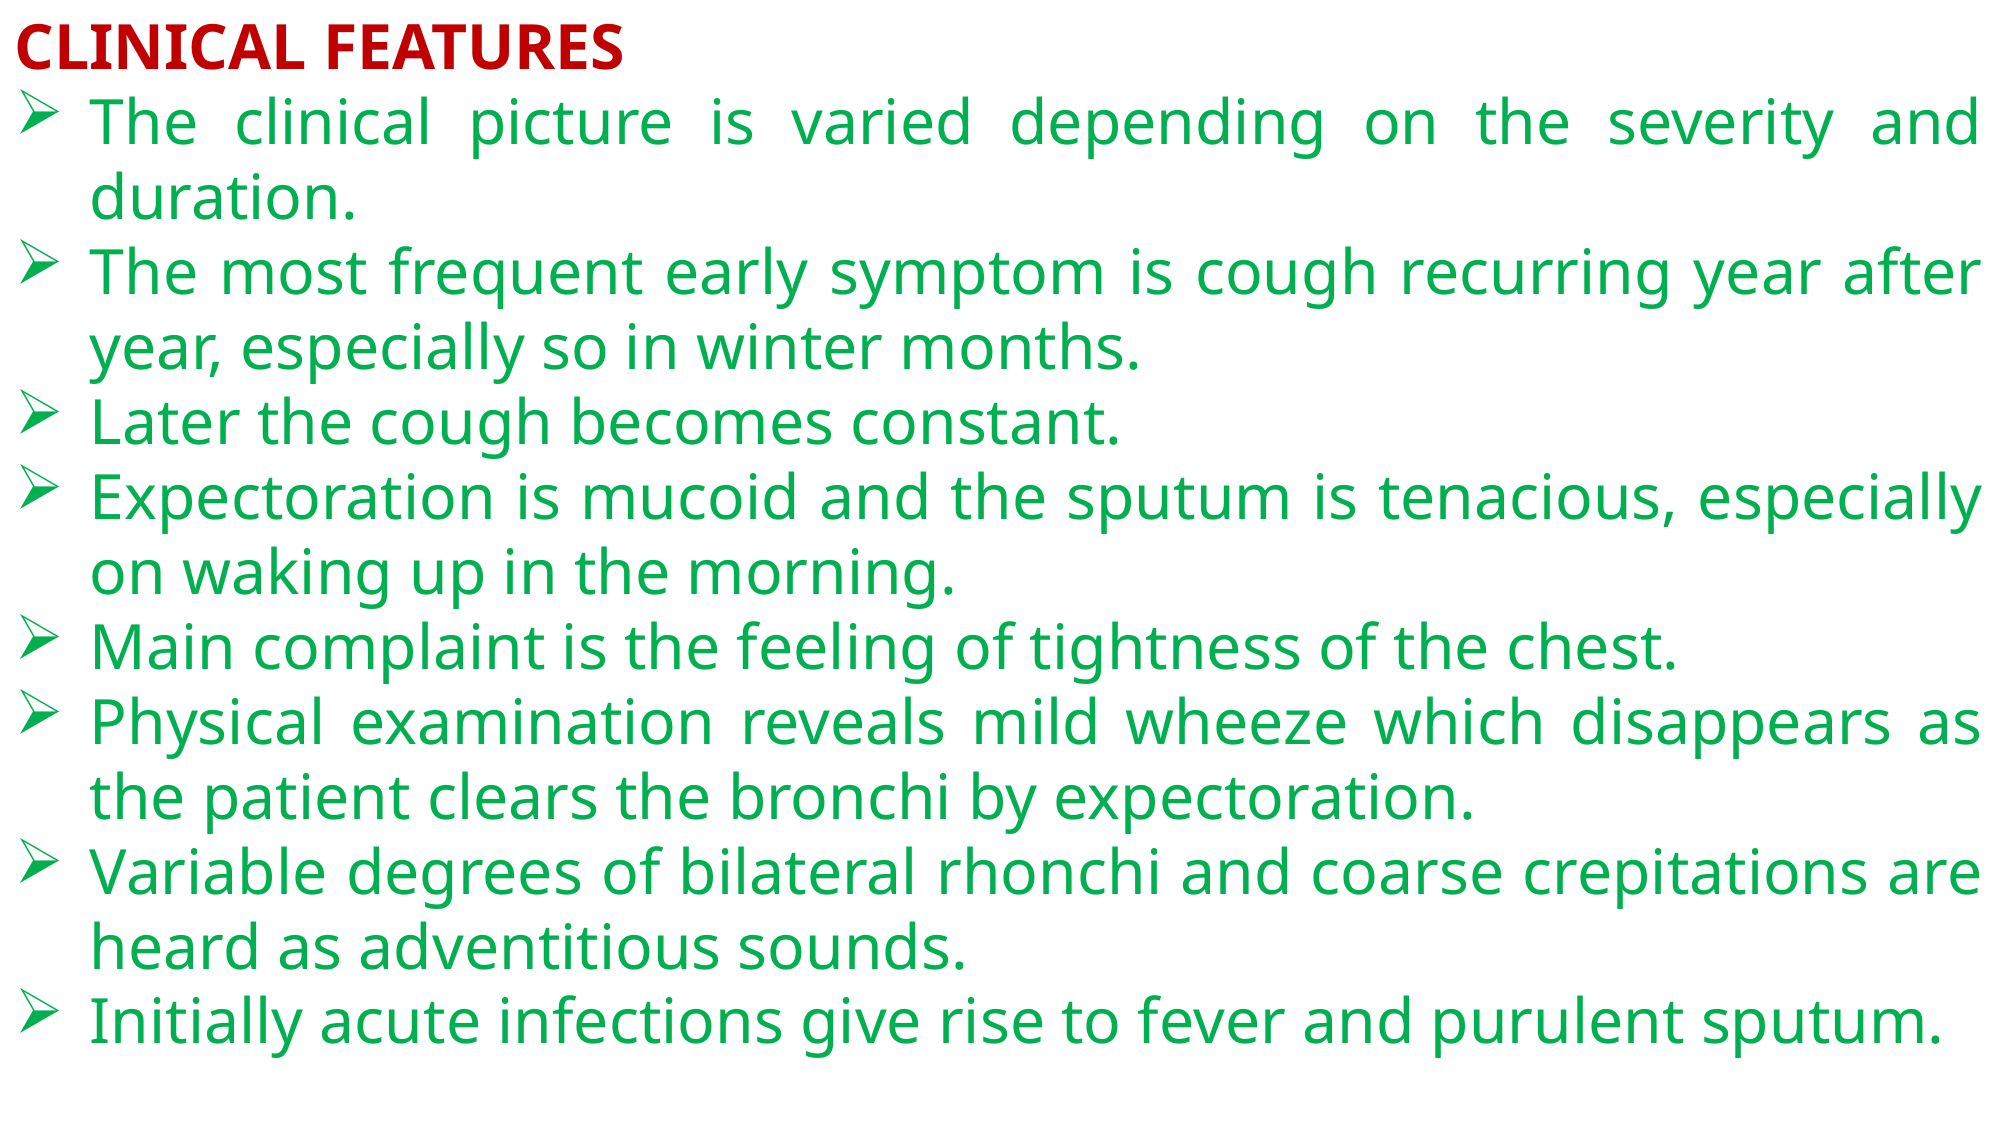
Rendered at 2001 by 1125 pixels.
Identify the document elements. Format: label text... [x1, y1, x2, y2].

text_box CLINICAL FEATURES The clinical picture is varied depending on the severity and duration. The most frequent early symptom is cough recurring year after year, especially so in winter months. Later the cough becomes constant. Expectoration is mucoid and the sputum is tenacious, especially on waking up in the morning. Main complaint is the feeling of tightness of the chest. Physical examination reveals mild wheeze which disappears as the patient clears the bronchi by expectoration. Variable degrees of bilateral rhonchi and coarse crepitations are heard as adventitious sounds. Initially acute infections give rise to fever and purulent sputum. [0, 0, 2000, 1064]
